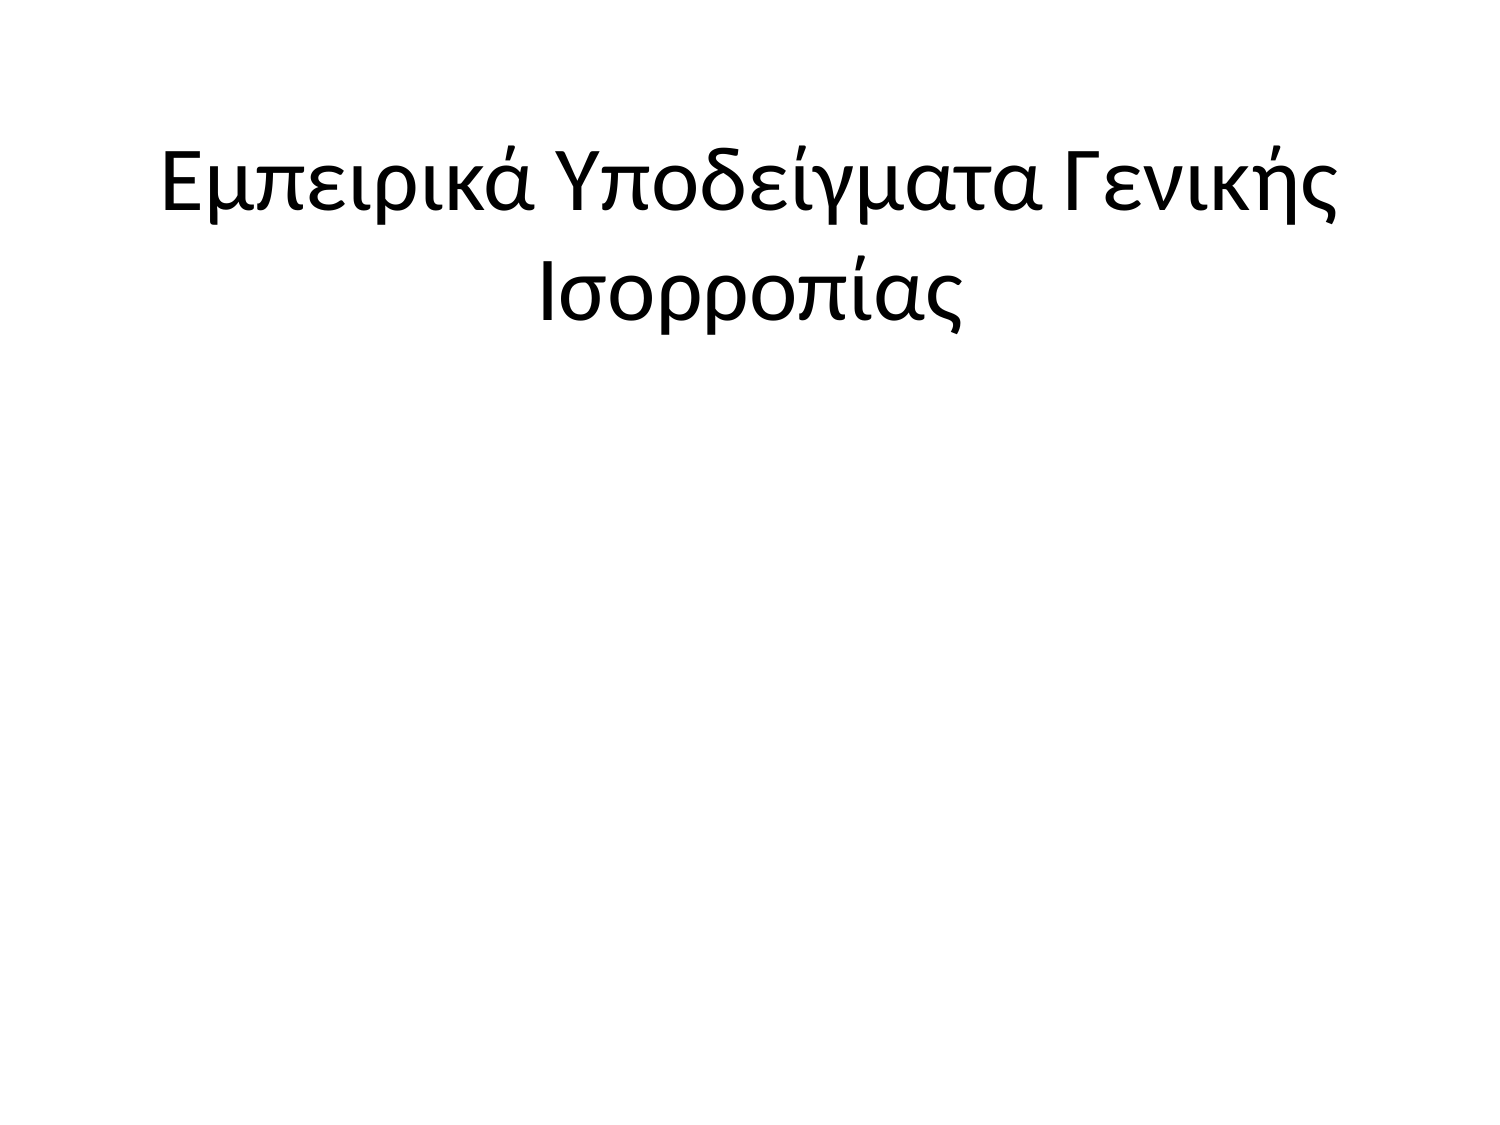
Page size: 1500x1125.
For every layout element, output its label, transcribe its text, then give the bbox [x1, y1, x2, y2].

title Εμπειρικά Υποδείγματα Γενικής Ισορροπίας [112, 108, 1388, 350]
